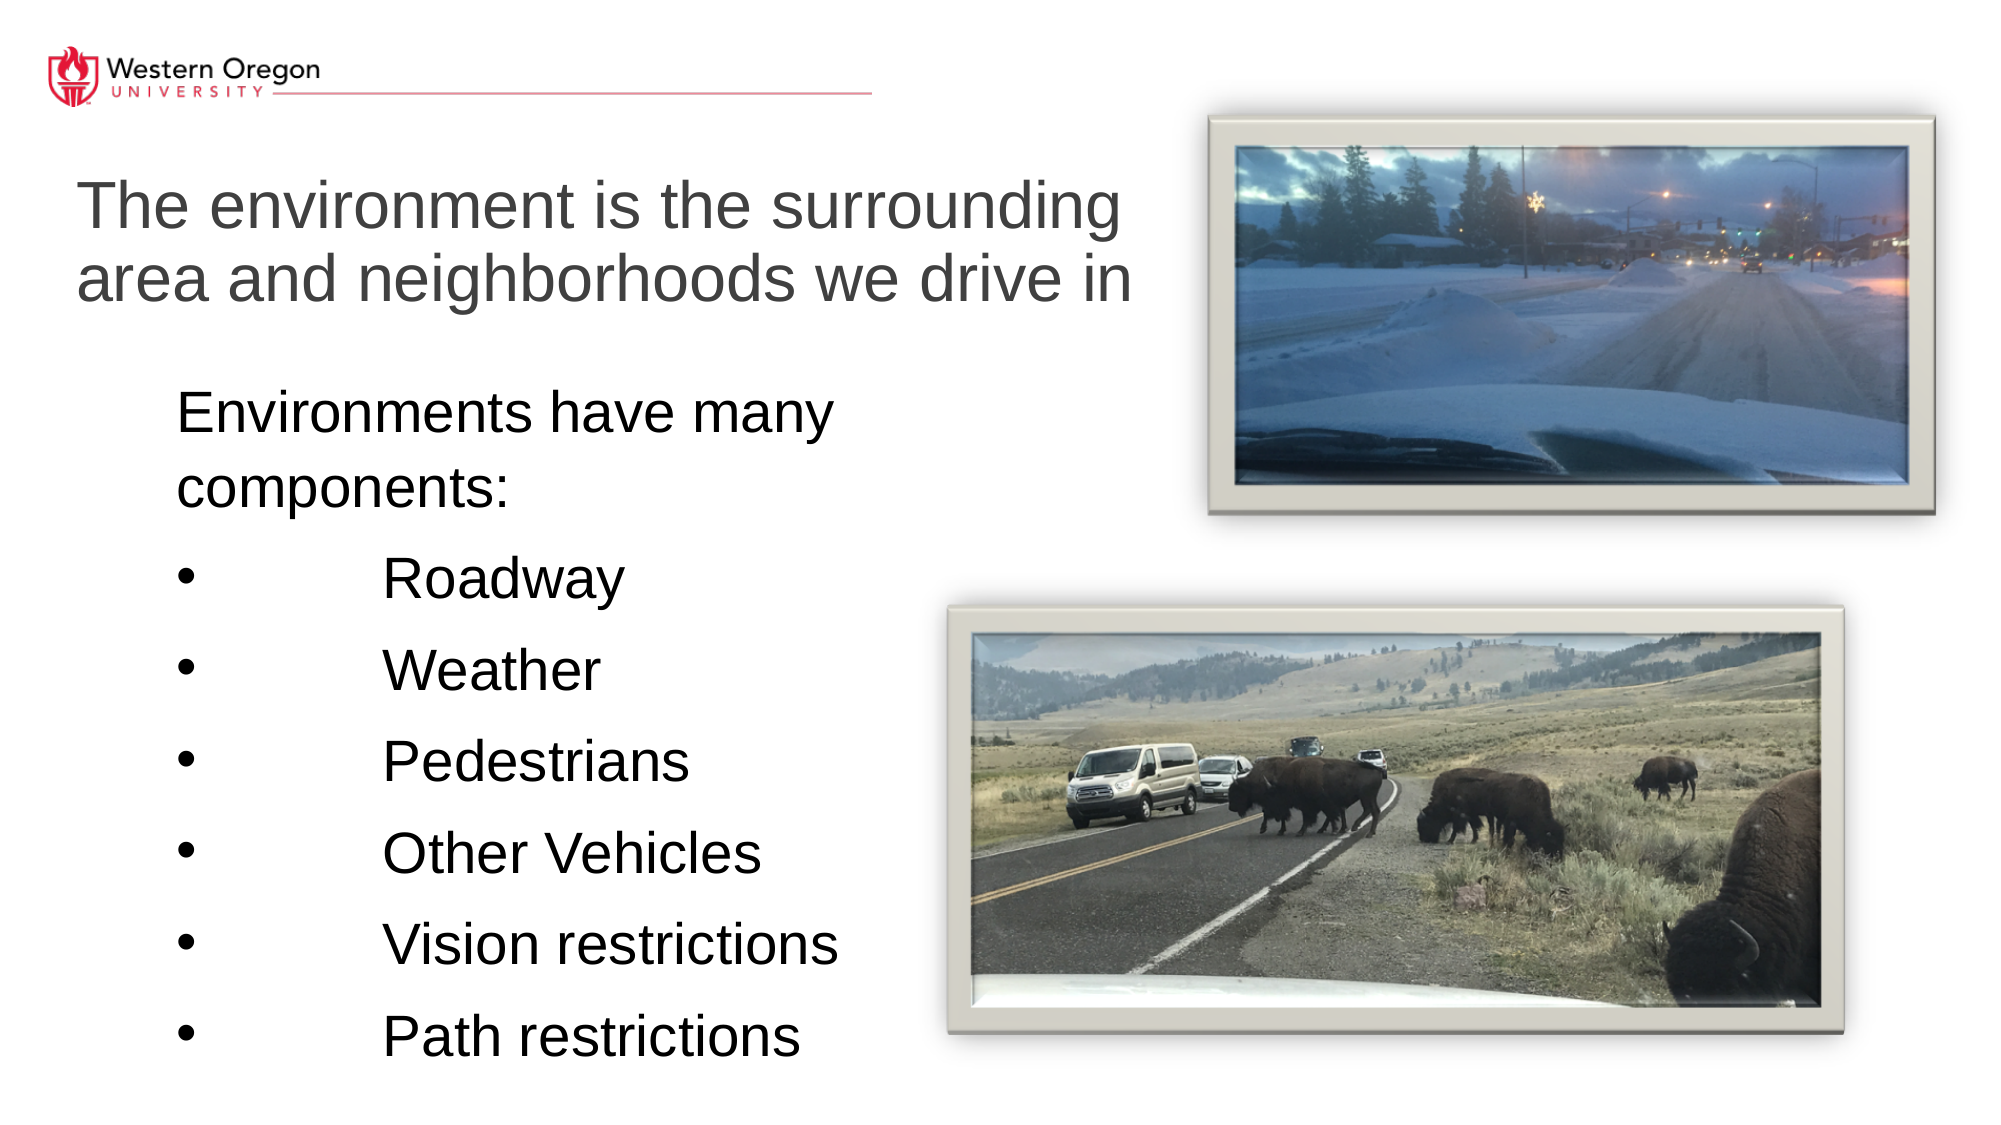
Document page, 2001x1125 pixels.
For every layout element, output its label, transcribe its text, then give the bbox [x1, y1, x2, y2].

text_box Environments have many components: Roadway Weather Pedestrians Other Vehicles Vision restrictions Path restrictions [161, 361, 1161, 1075]
picture [908, 67, 1983, 1078]
picture [48, 46, 872, 107]
text_box The environment is the surrounding area and neighborhoods we drive in [76, 163, 1135, 927]
